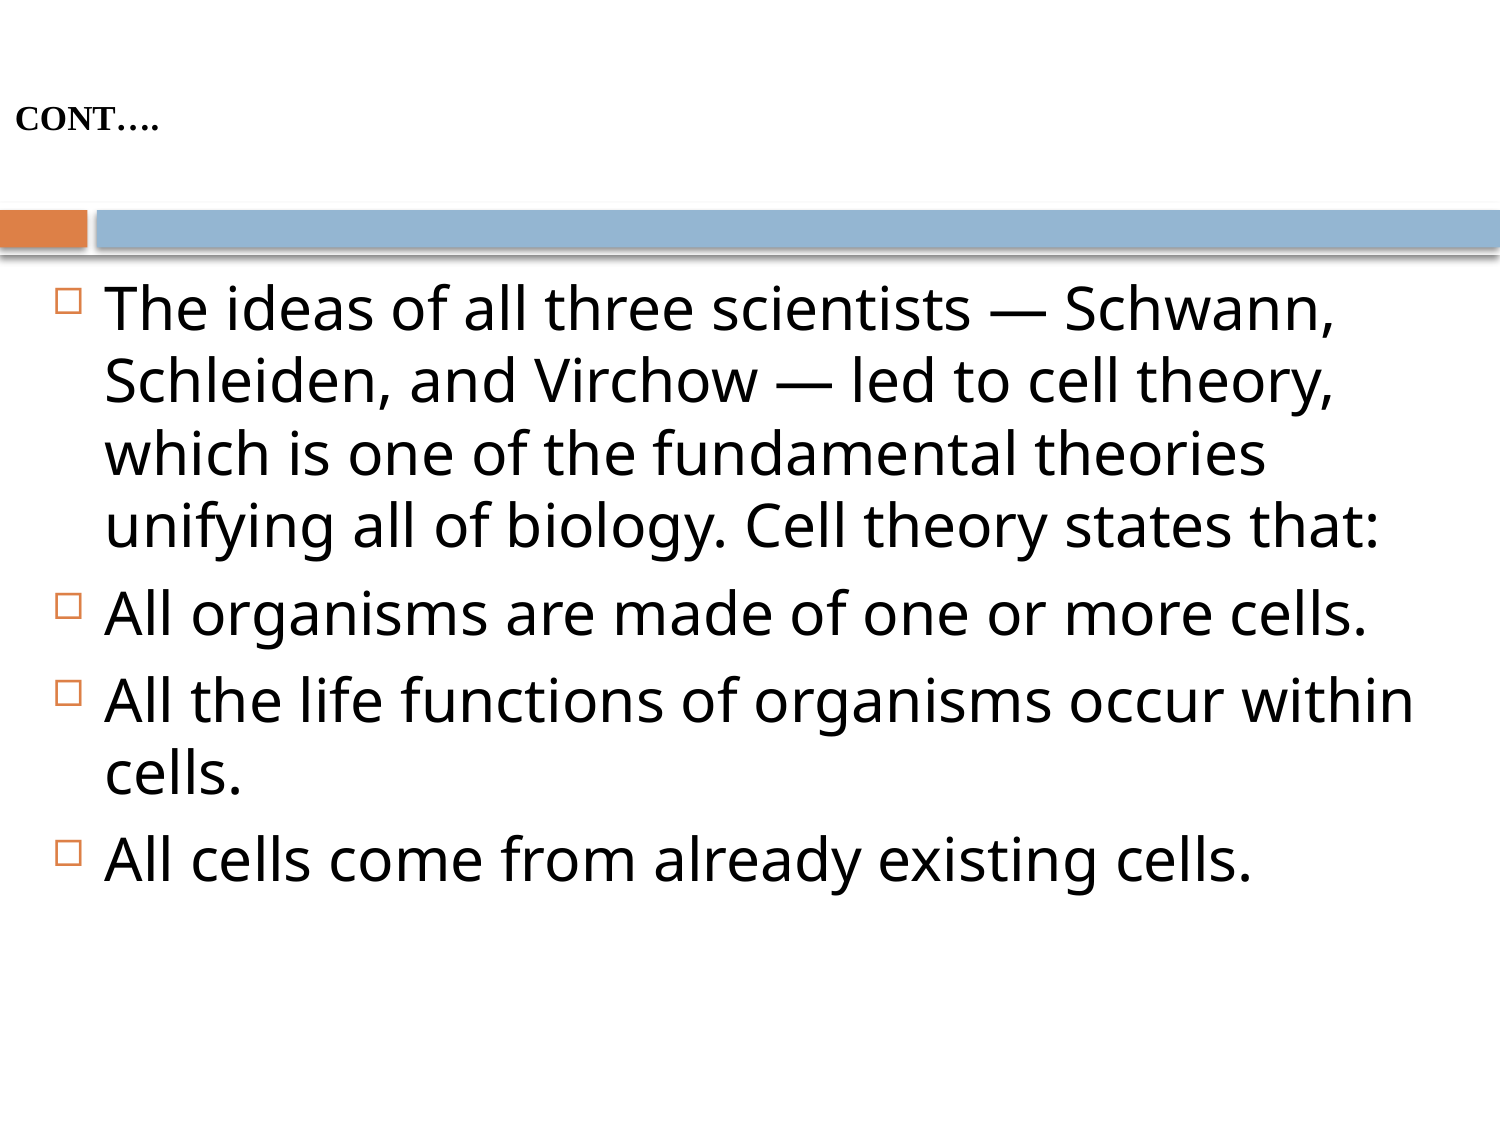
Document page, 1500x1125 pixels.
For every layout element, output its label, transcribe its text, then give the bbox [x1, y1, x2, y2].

title CONT…. [0, 87, 1430, 188]
list The ideas of all three scientists — Schwann, Schleiden, and Virchow — led to cell theory, which is one of the fundamental theories unifying all of biology. Cell theory states that: All organisms are made of one or more cells. All the life functions of organisms occur within cells. All cells come from already existing cells. [37, 262, 1475, 1100]
